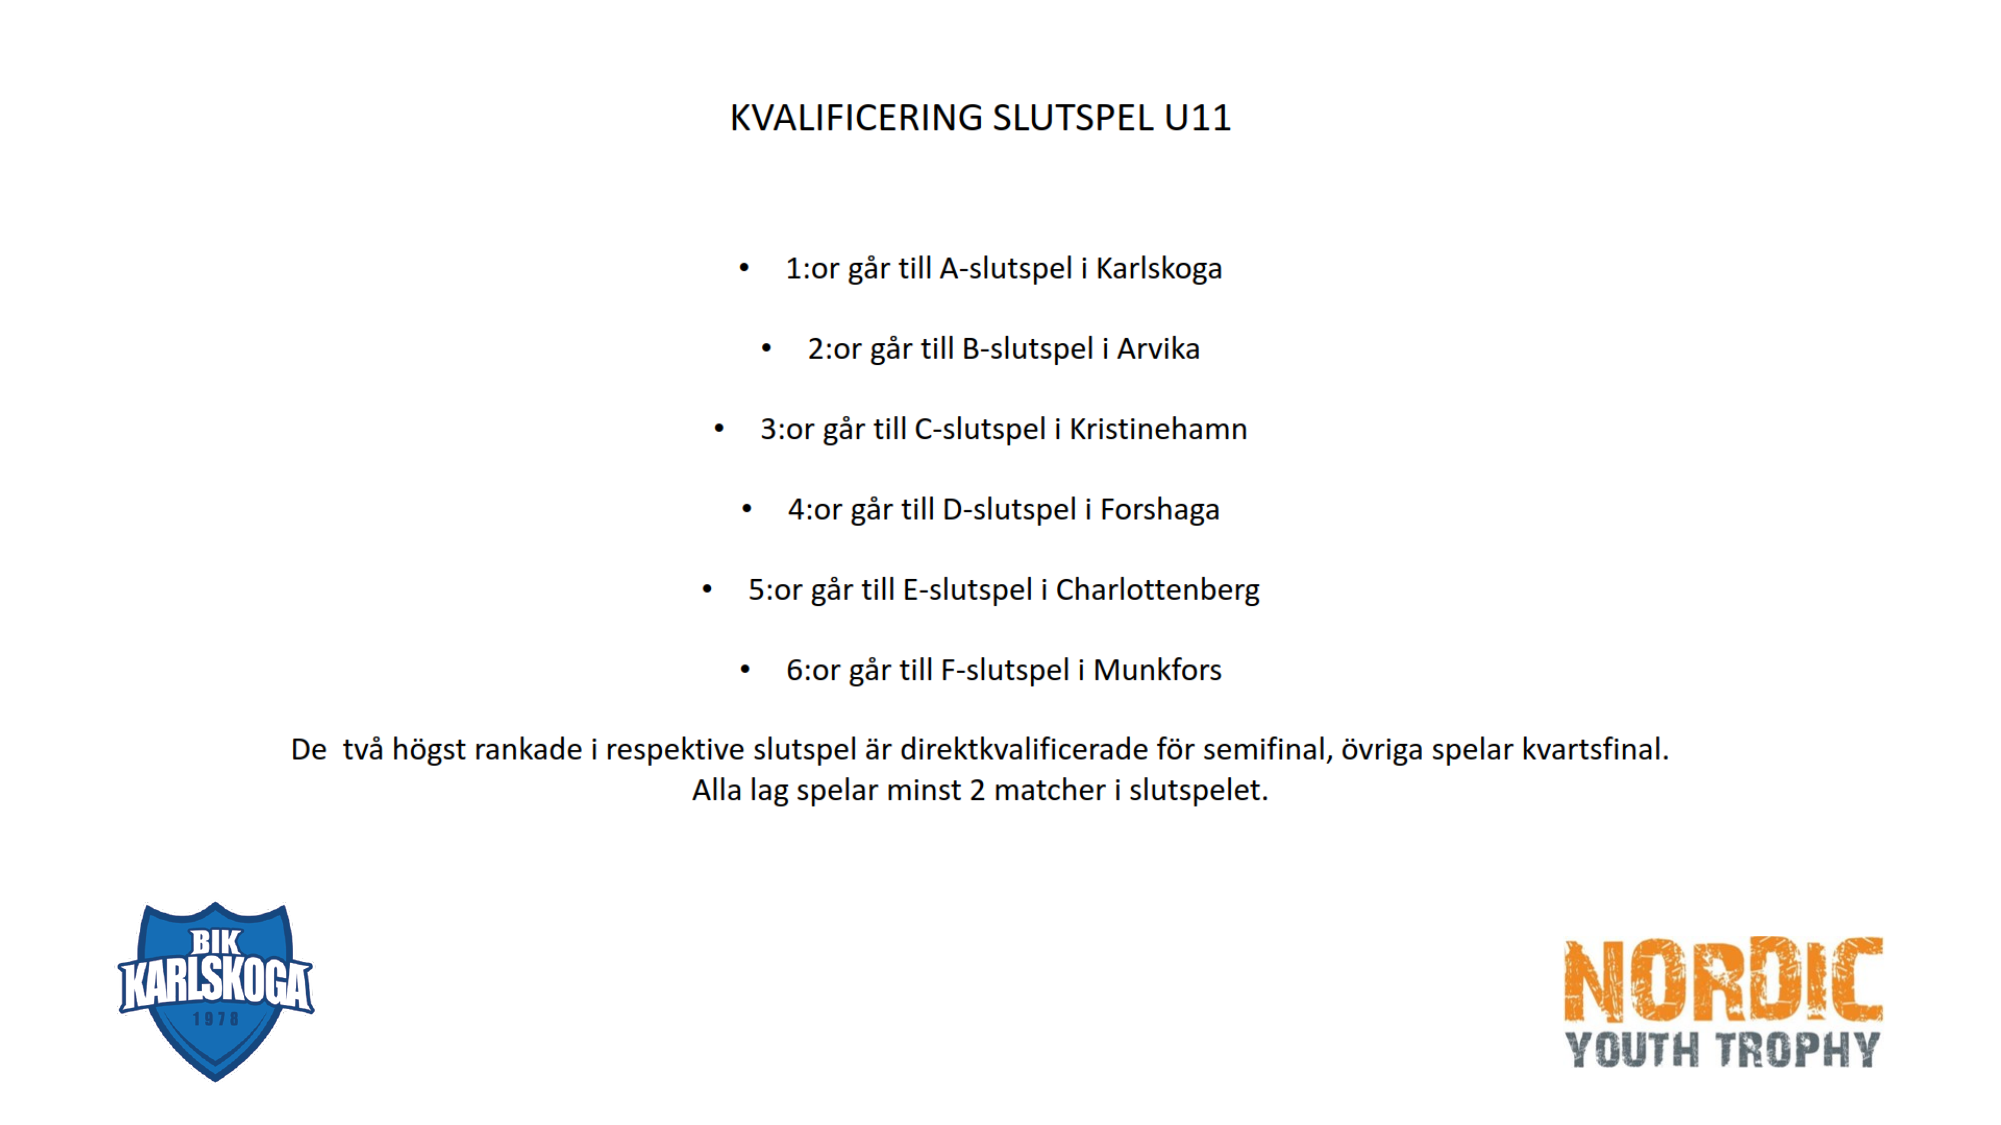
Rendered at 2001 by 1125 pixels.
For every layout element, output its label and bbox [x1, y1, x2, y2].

picture [1563, 936, 1885, 1068]
picture [111, 896, 319, 1088]
picture [240, 51, 1724, 868]
